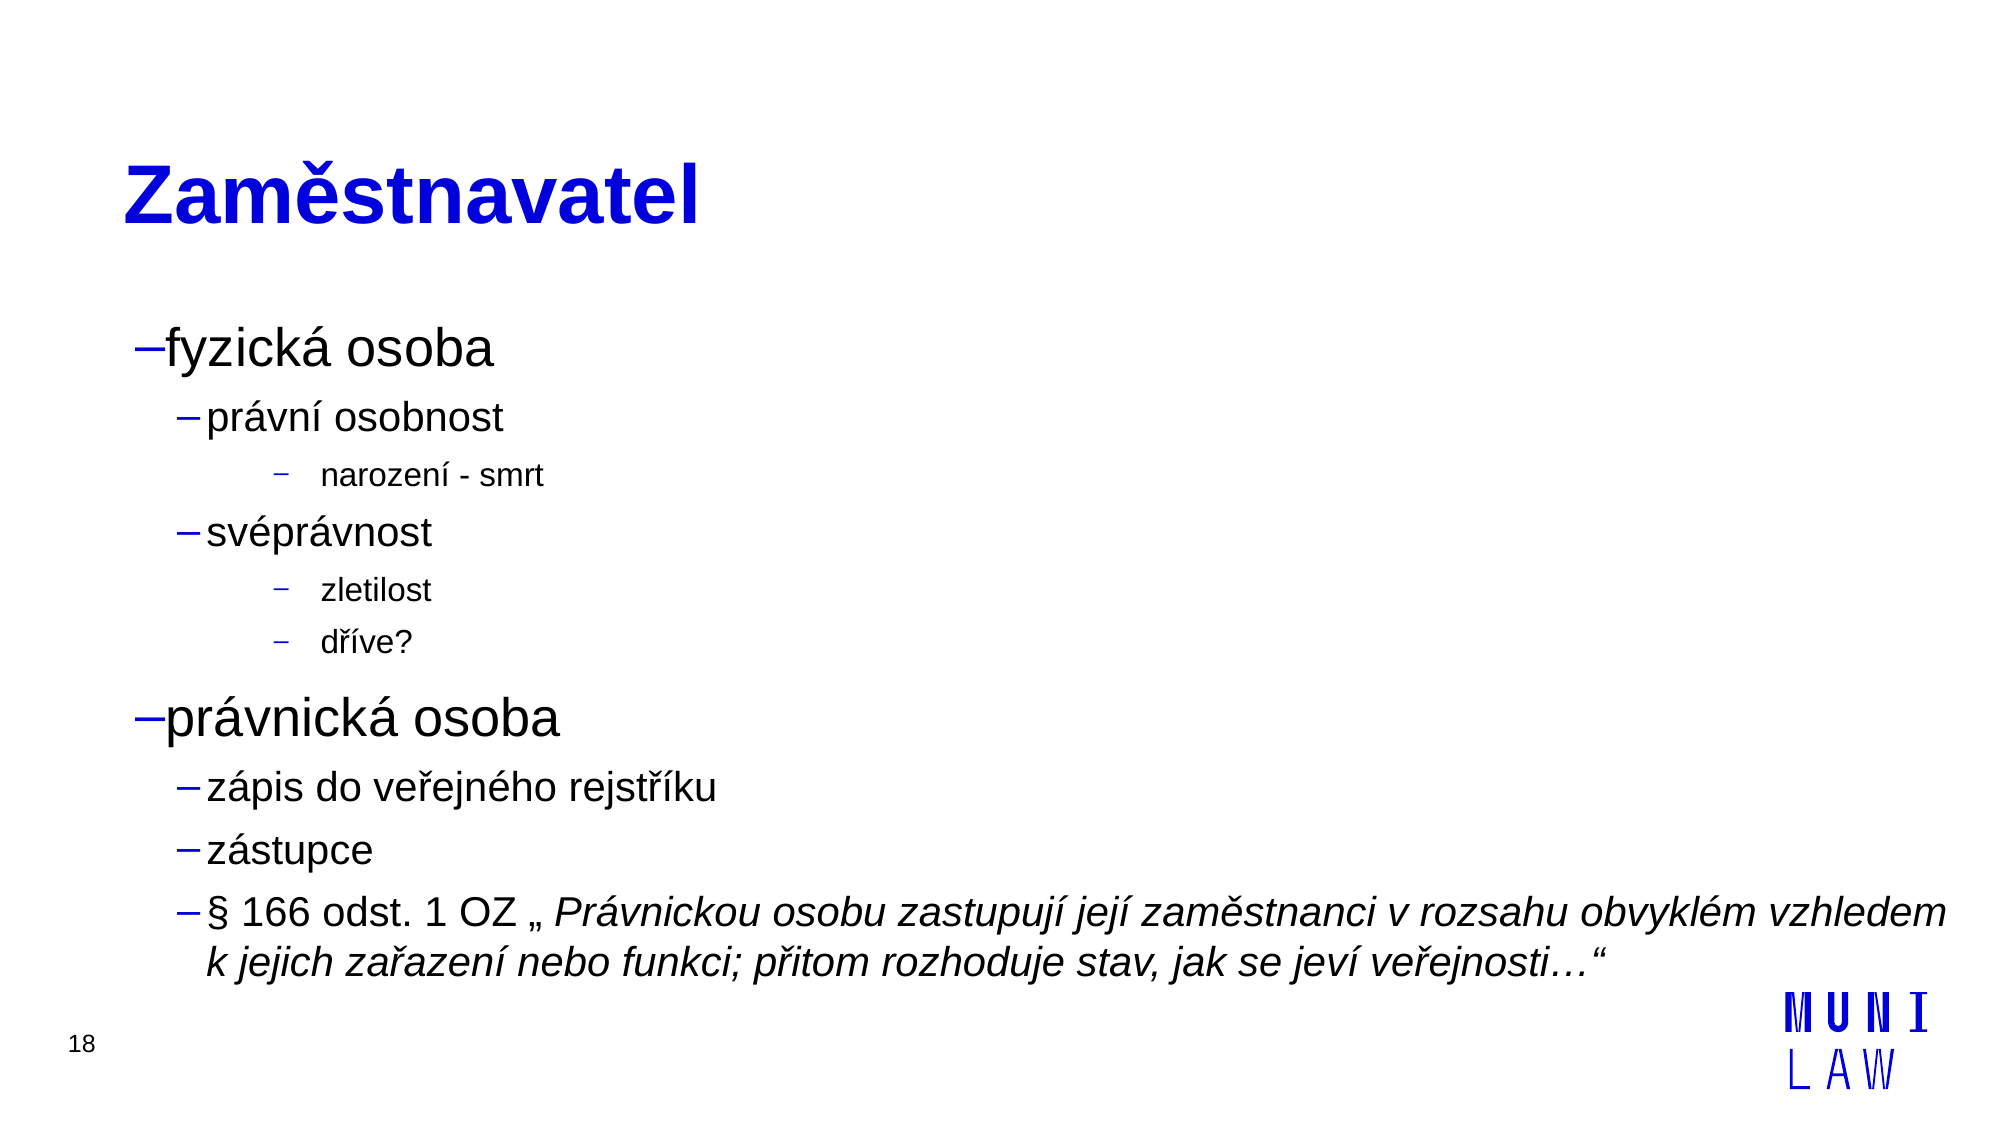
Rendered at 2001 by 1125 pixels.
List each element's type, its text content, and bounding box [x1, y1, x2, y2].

list fyzická osoba právní osobnost narození - smrt svéprávnost zletilost dříve? právnická osoba zápis do veřejného rejstříku zástupce § 166 odst. 1 OZ „ Právnickou osobu zastupují její zaměstnanci v rozsahu obvyklém vzhledem k jejich zařazení nebo funkci; přitom rozhoduje stav, jak se jeví veřejnosti…“ [123, 302, 1956, 1106]
slide_number 18 [67, 1021, 110, 1063]
title Zaměstnavatel [123, 156, 1673, 239]
